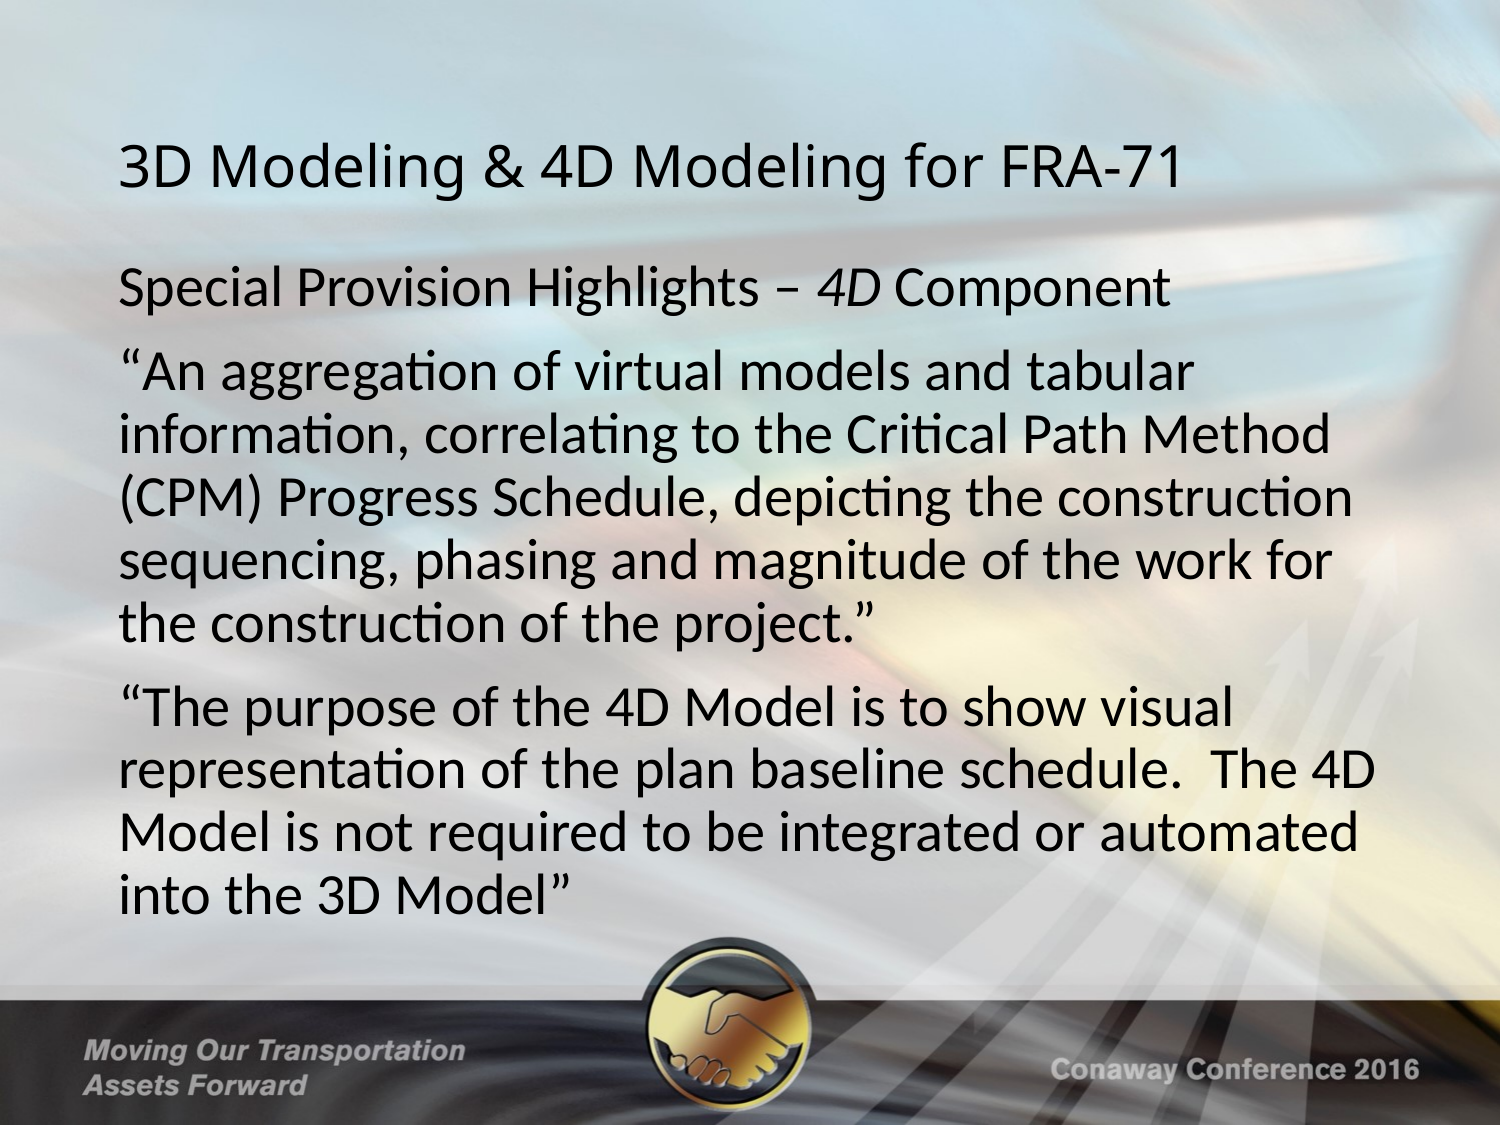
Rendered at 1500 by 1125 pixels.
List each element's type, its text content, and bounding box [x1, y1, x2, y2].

title 3D Modeling & 4D Modeling for FRA-71 [103, 59, 1397, 248]
list Special Provision Highlights – 4D Component “An aggregation of virtual models and tabular information, correlating to the Critical Path Method (CPM) Progress Schedule, depicting the construction sequencing, phasing and magnitude of the work for the construction of the project.” “The purpose of the 4D Model is to show visual representation of the plan baseline schedule. The 4D Model is not required to be integrated or automated into the 3D Model” [103, 248, 1397, 1014]
picture [0, 0, 1500, 1125]
